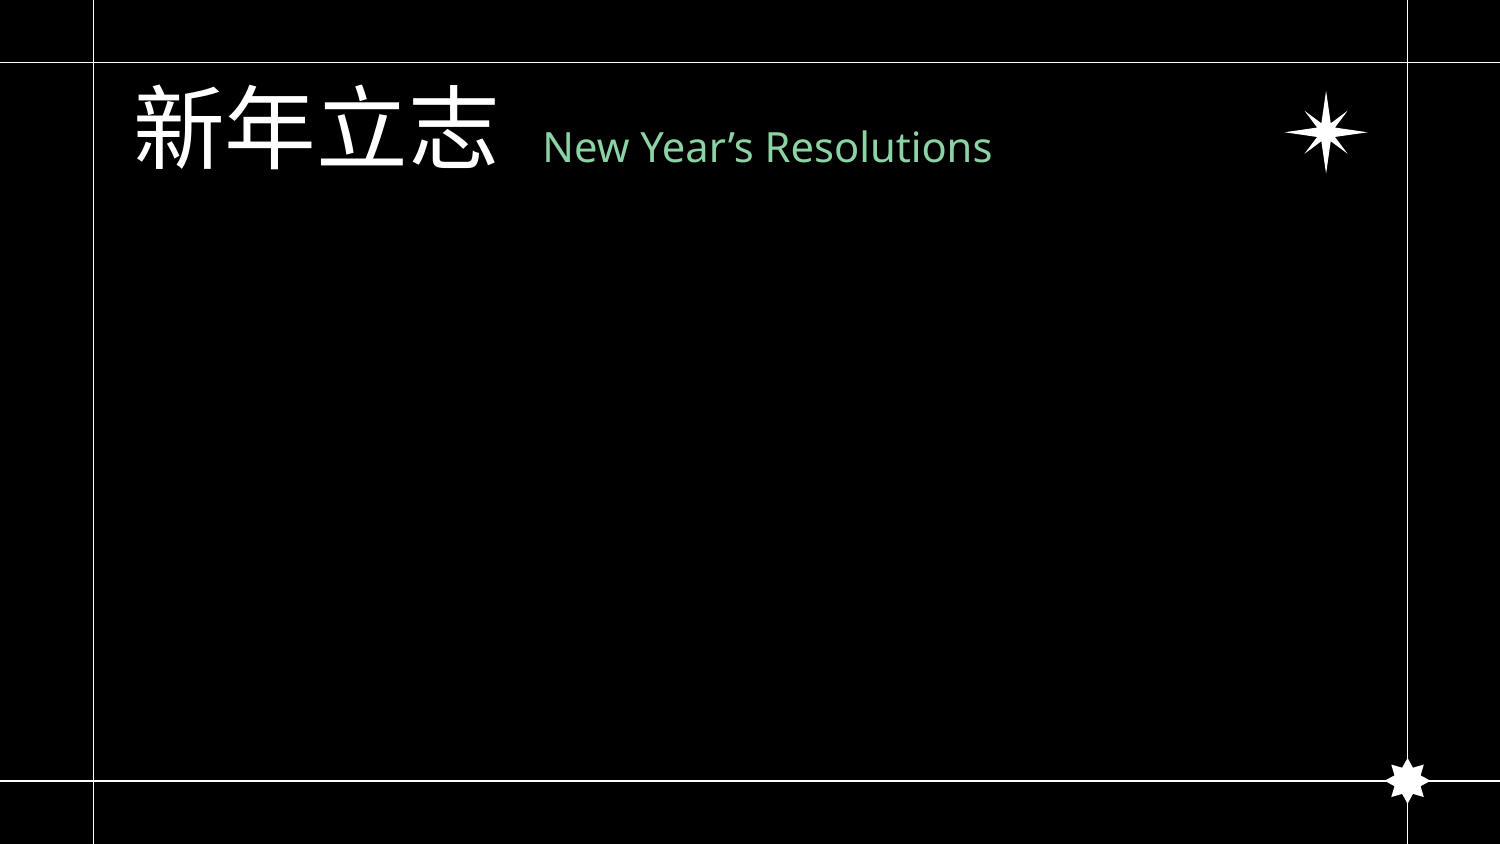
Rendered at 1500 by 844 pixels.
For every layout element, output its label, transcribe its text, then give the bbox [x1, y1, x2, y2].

title 新年立志 New Year’s Resolutions [118, 72, 1382, 179]
text_box [1284, 90, 1368, 174]
